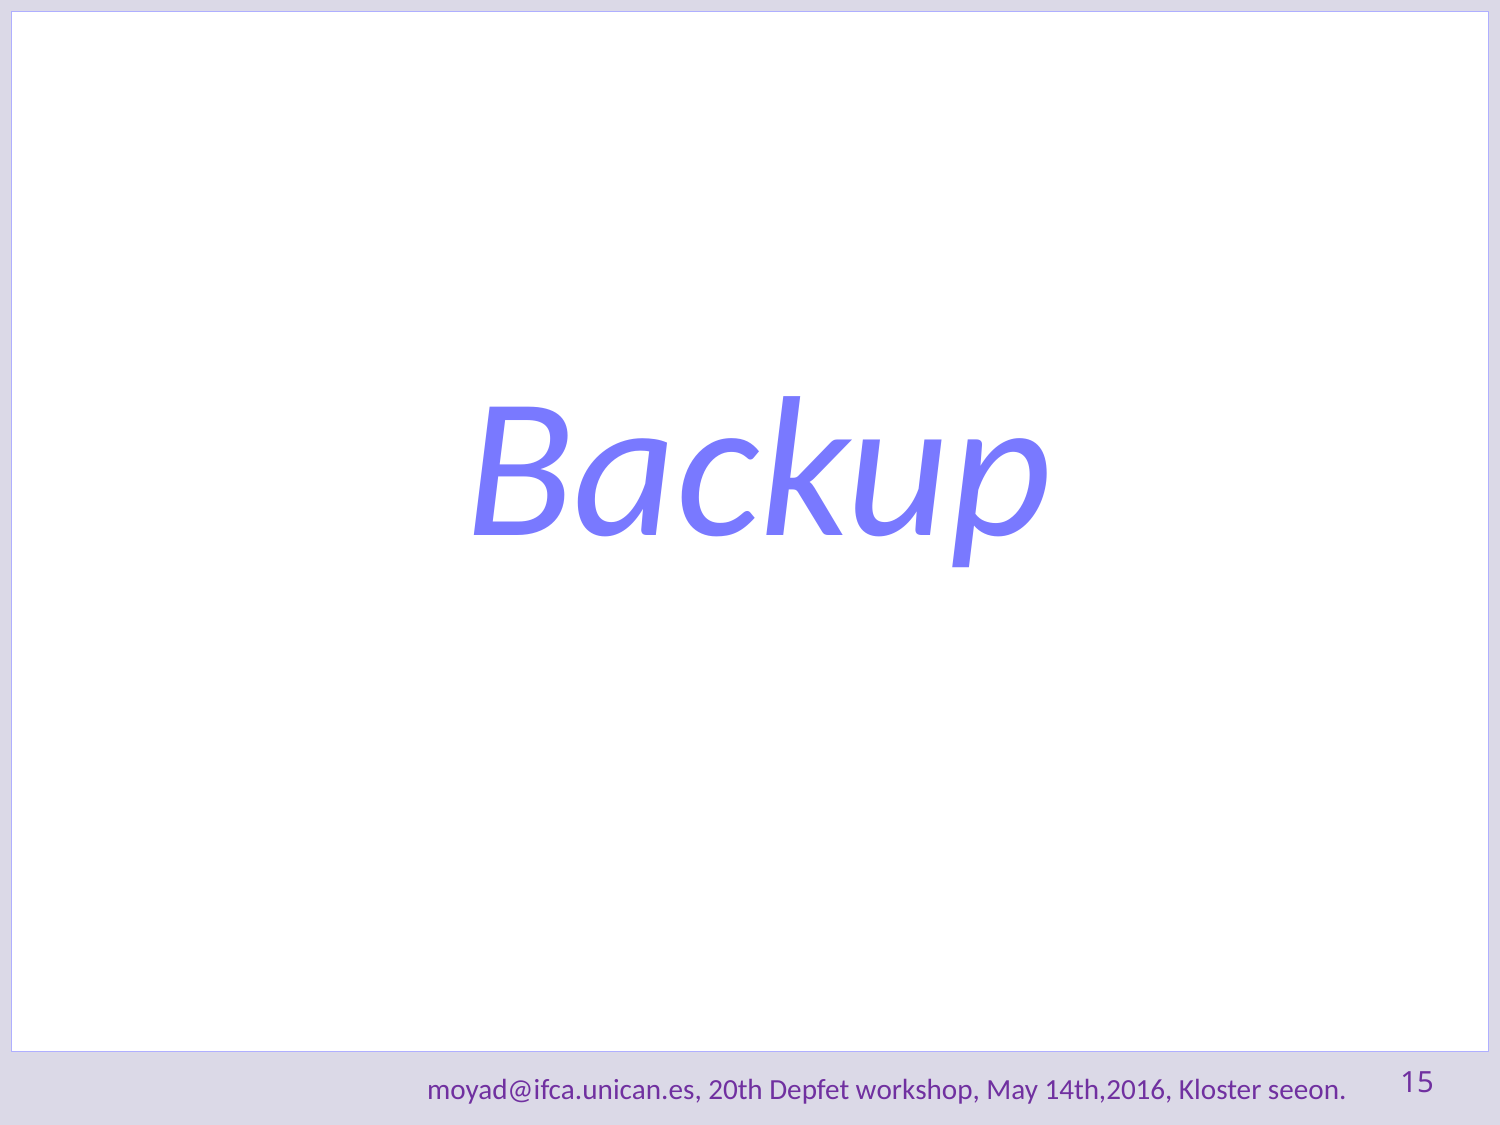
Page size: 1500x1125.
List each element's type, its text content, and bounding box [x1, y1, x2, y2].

text_box Backup [425, 375, 1138, 582]
footer moyad@ifca.unican.es, 20th Depfet workshop, May 14th,2016, Kloster seeon. [237, 1037, 1363, 1113]
slide_number 15 [1373, 1035, 1462, 1112]
